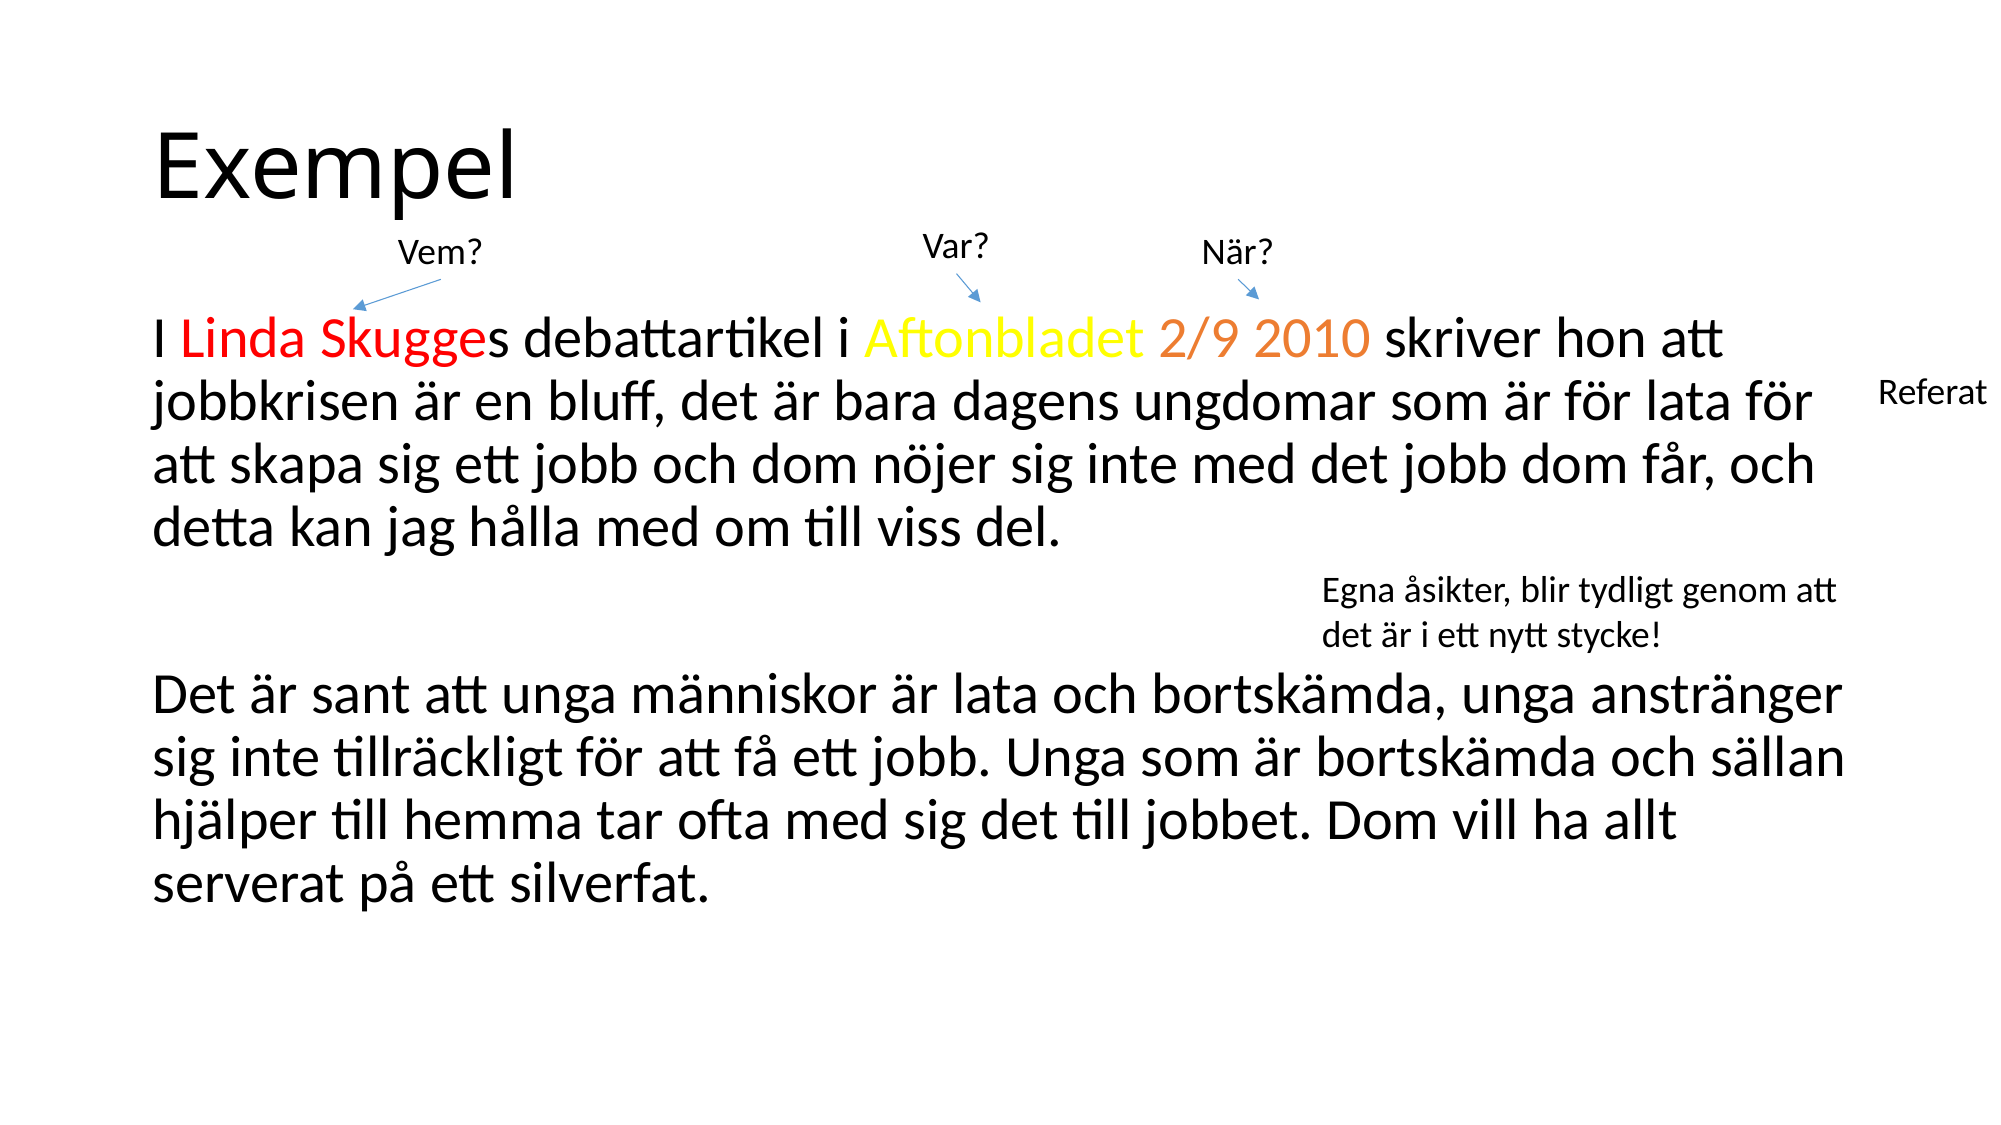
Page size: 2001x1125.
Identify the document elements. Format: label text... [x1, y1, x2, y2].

title Exempel [137, 59, 1863, 278]
text_box Egna åsikter, blir tydligt genom att det är i ett nytt stycke! [1307, 557, 1895, 663]
text_box Vem? [383, 219, 499, 280]
text_box När? [1186, 219, 1290, 280]
text_box Var? [907, 213, 1006, 274]
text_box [956, 274, 981, 303]
text_box Referat [1863, 359, 2000, 420]
list I Linda Skugges debattartikel i Aftonbladet 2/9 2010 skriver hon att jobbkrisen är en bluff, det är bara dagens ungdomar som är för lata för att skapa sig ett jobb och dom nöjer sig inte med det jobb dom får, och detta kan jag hålla med om till viss del. Det är sant att unga människor är lata och bortskämda, unga anstränger sig inte tillräckligt för att få ett jobb. Unga som är bortskämda och sällan hjälper till hemma tar ofta med sig det till jobbet. Dom vill ha allt serverat på ett silverfat. [137, 299, 1863, 1014]
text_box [352, 280, 441, 310]
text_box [1238, 280, 1260, 300]
